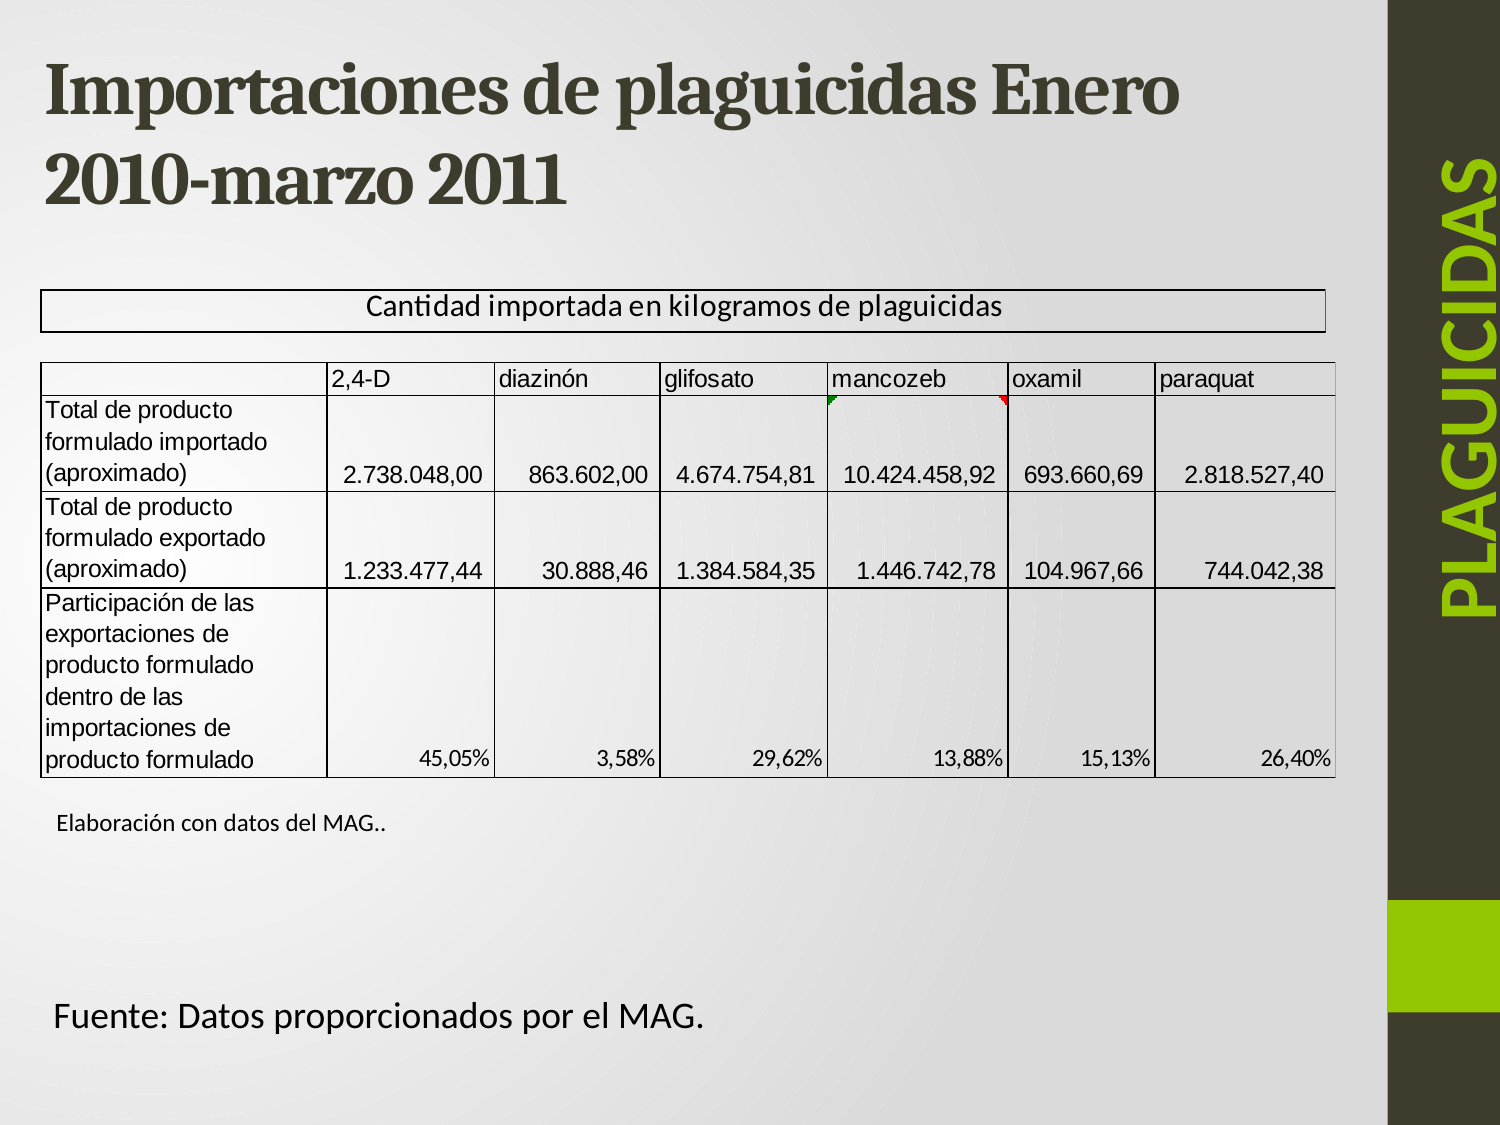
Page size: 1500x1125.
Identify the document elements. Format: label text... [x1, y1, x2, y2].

title Importaciones de plaguicidas Enero 2010-marzo 2011 [29, 90, 1217, 170]
picture [39, 361, 1338, 780]
picture [39, 288, 1328, 333]
text_box Elaboración con datos del MAG.. [41, 798, 402, 844]
text_box Plaguicidas [1375, 116, 1500, 637]
text_box Fuente: Datos proporcionados por el MAG. [38, 983, 721, 1044]
